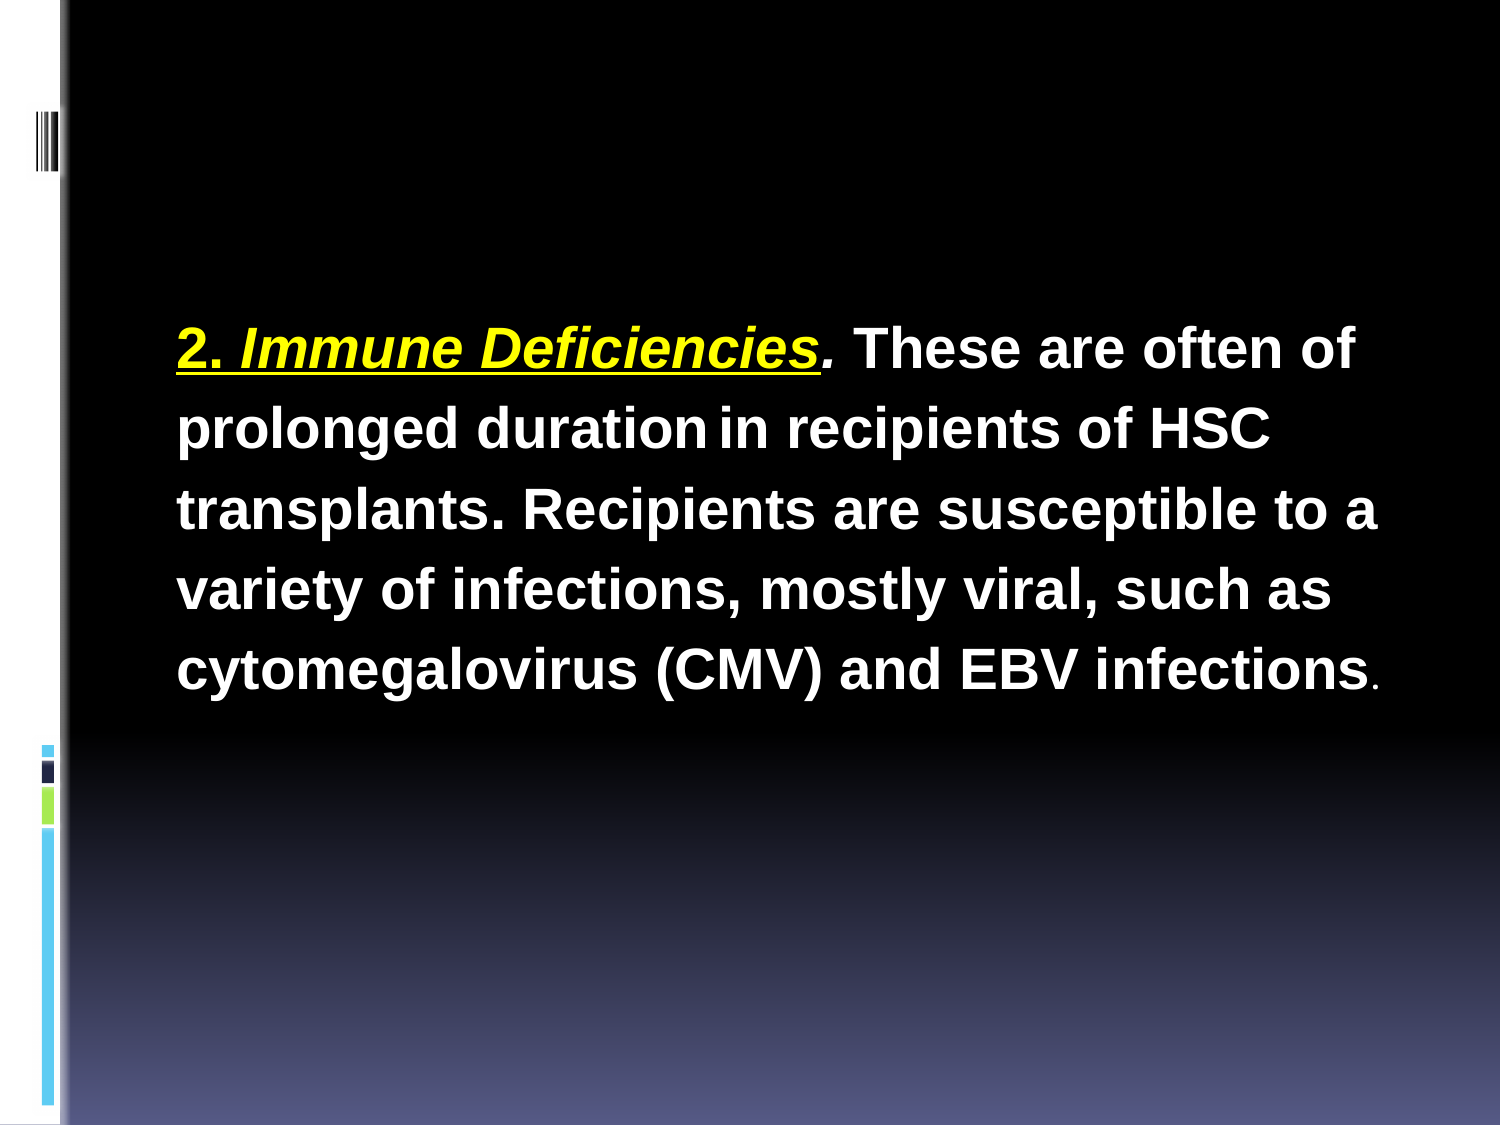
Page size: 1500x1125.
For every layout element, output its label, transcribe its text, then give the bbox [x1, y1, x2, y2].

list 2. Immune Deficiencies. These are often of prolonged duration in recipients of HSC transplants. Recipients are susceptible to a variety of infections, mostly viral, such as cytomegalovirus (CMV) and EBV infections. [150, 292, 1425, 1043]
